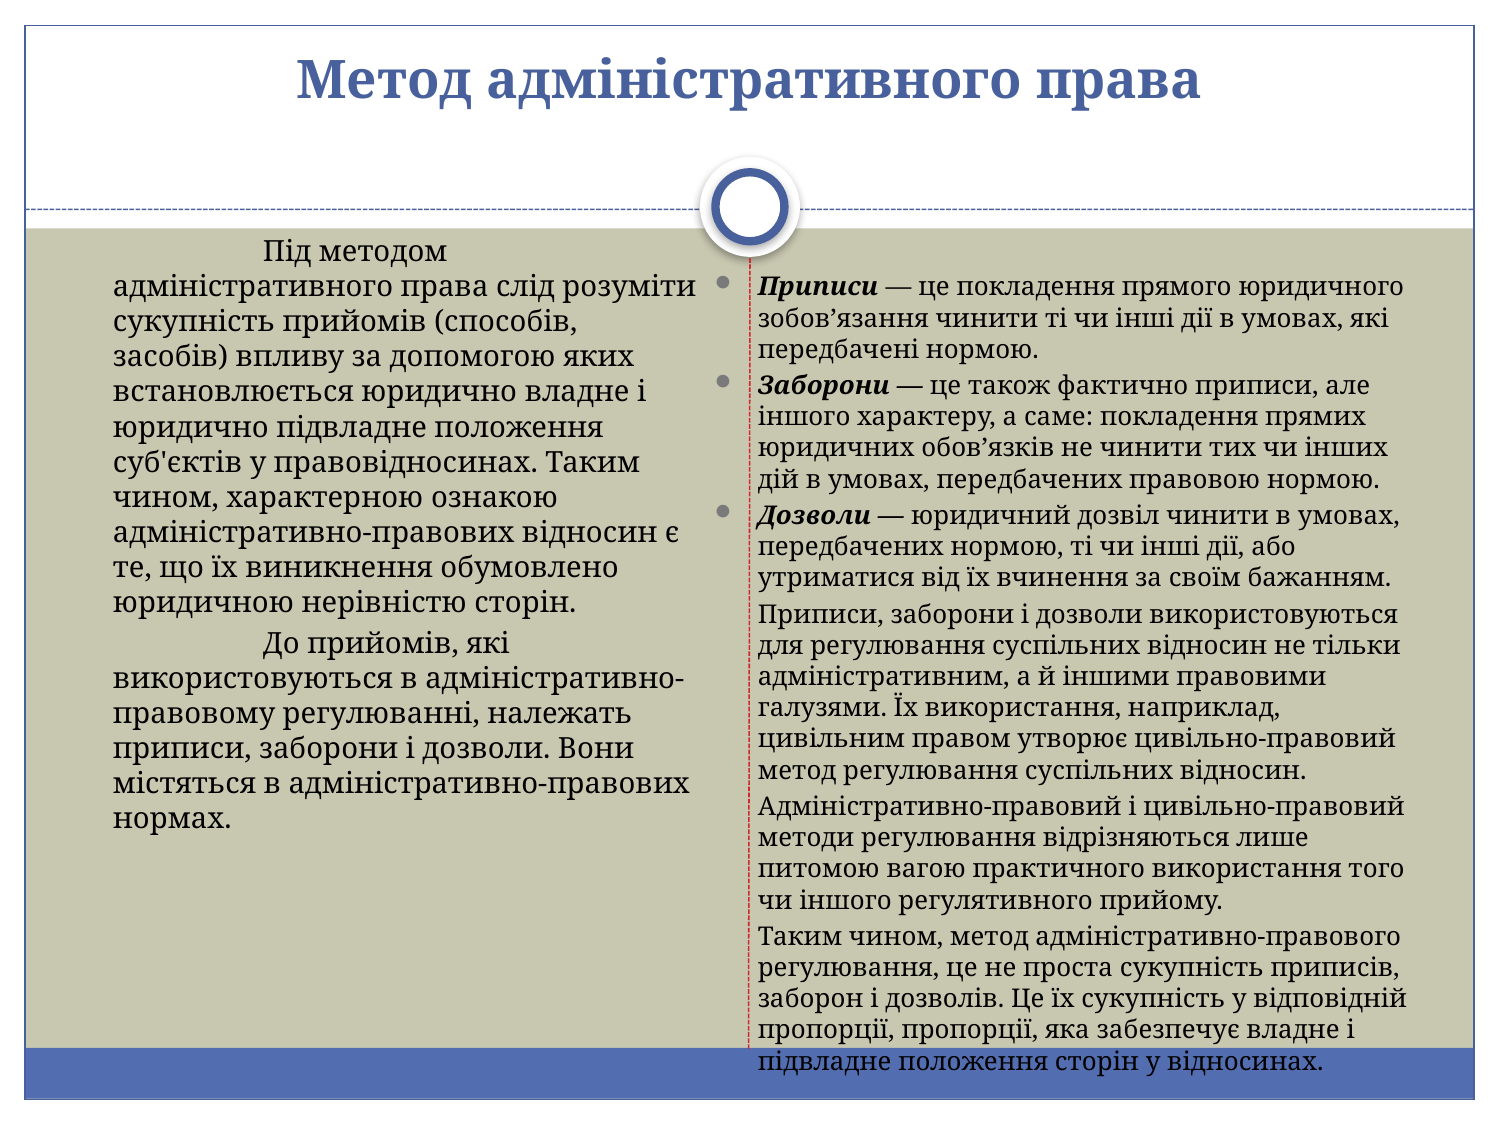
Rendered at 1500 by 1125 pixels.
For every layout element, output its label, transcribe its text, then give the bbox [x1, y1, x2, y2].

list Приписи — це покладення прямого юридичного зобов’язання чинити тi чи iншi дії в умовах, які передбачені нормою. Заборони — це також фактично приписи, але іншого характеру, а саме: покладення прямих юридичних обов’язків не чинити тих чи інших дій в умовах, передбачених правовою нормою. Дозволи — юридичний дозвіл чинити в умовах, передбачених нормою, тi чи iншi дії, або утриматися вiд їх вчинення за своїм бажанням. Приписи, заборони i дозволи використовуються для регулювання суспільних відносин не тільки адміністративним, а й іншими правовими галузями. Їх використання, наприклад, цивільним правом утворює цивільно-правовий метод регулювання суспільних відносин. Адміністративно-правовий і цивільно-правовий методи регулювання відрізняються лише питомою вагою практичного використання того чи іншого регулятивного прийому. Таким чином, метод адміністративно-правового регулювання, це не проста сукупність приписів, заборон і дозволів. Це їх сукупність у відповідній пропорції, пропорції, яка забезпечує владне і підвладне положення сторін у відносинах. [699, 262, 1436, 1094]
list Під методом адміністративного права слід розуміти сукупність прийомів (способів, засобів) впливу за допомогою яких встановлюється юридично владне i юридично підвладне положення суб'єктів у правовідносинах. Таким чином, характерною ознакою адміністративно-правових відносин є те, що їх виникнення обумовлено юридичною нерівністю сторін. До прийомів, які використовуються в адміністративно-правовому регулюванні, належать приписи, заборони і дозволи. Вони містяться в адміністративно-правових нормах. [49, 224, 712, 993]
title Метод адміністративного права [49, 37, 1450, 162]
